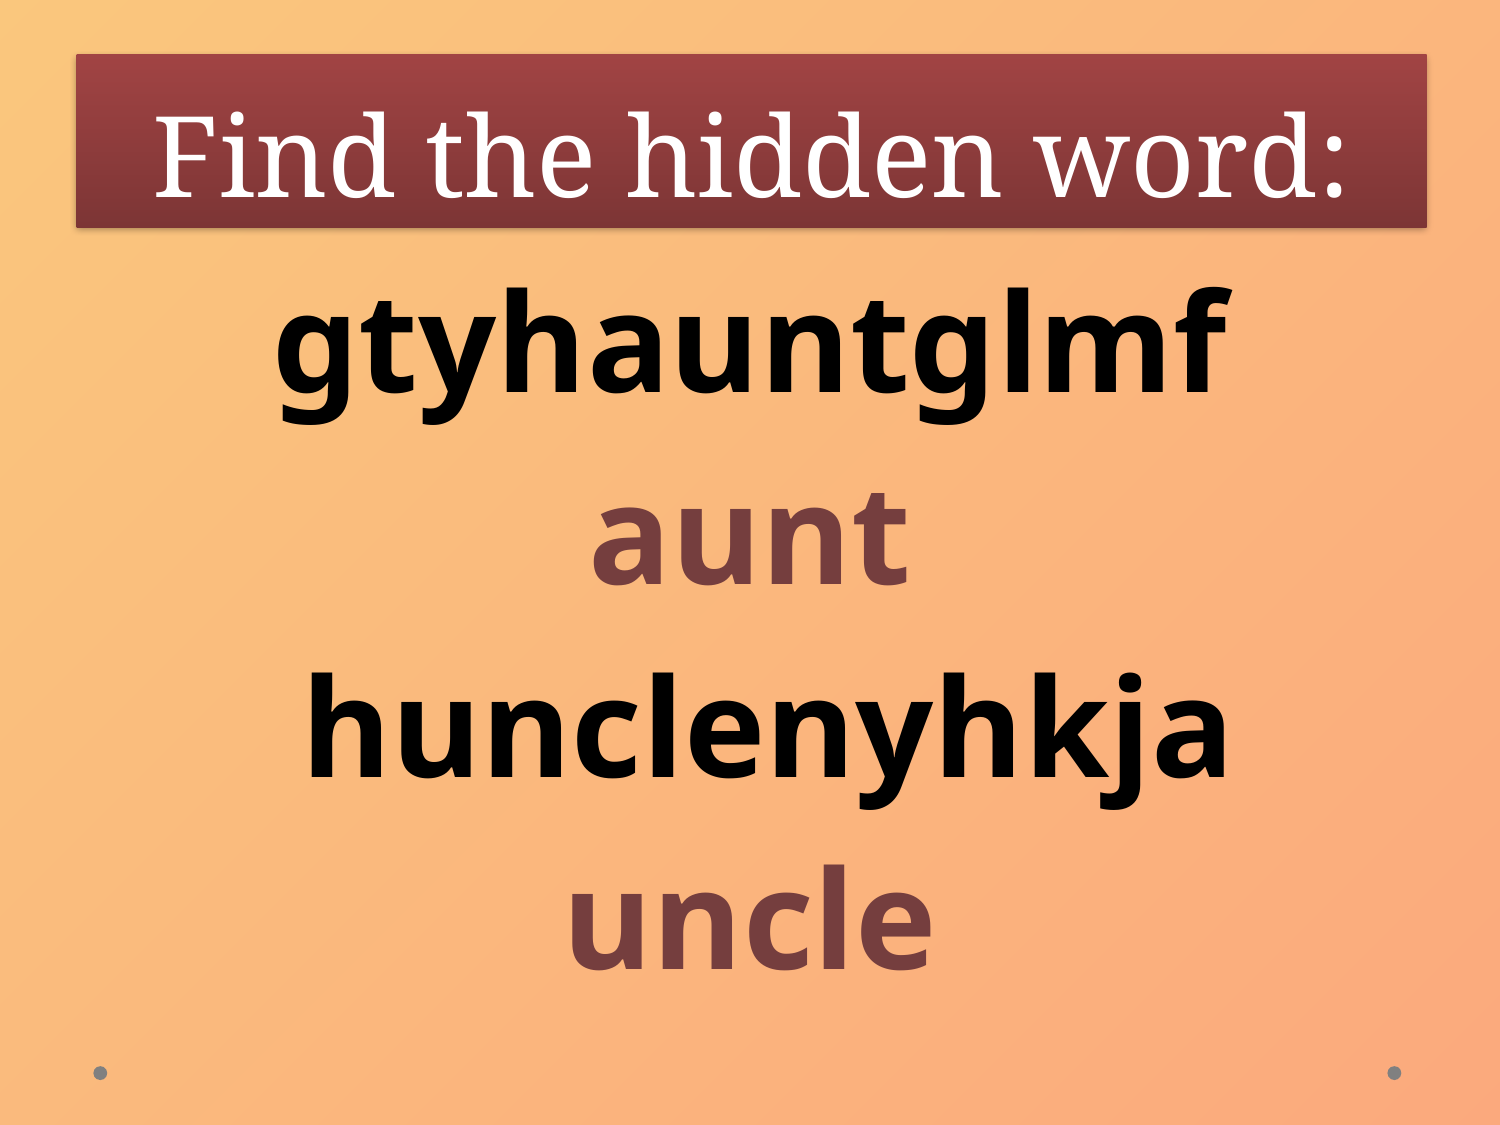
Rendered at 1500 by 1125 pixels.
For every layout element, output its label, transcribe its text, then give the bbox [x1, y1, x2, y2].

list gtyhauntglmf aunt hunclenyhkja uncle [29, 54, 1471, 1083]
title Find the hidden word: [76, 54, 1427, 228]
